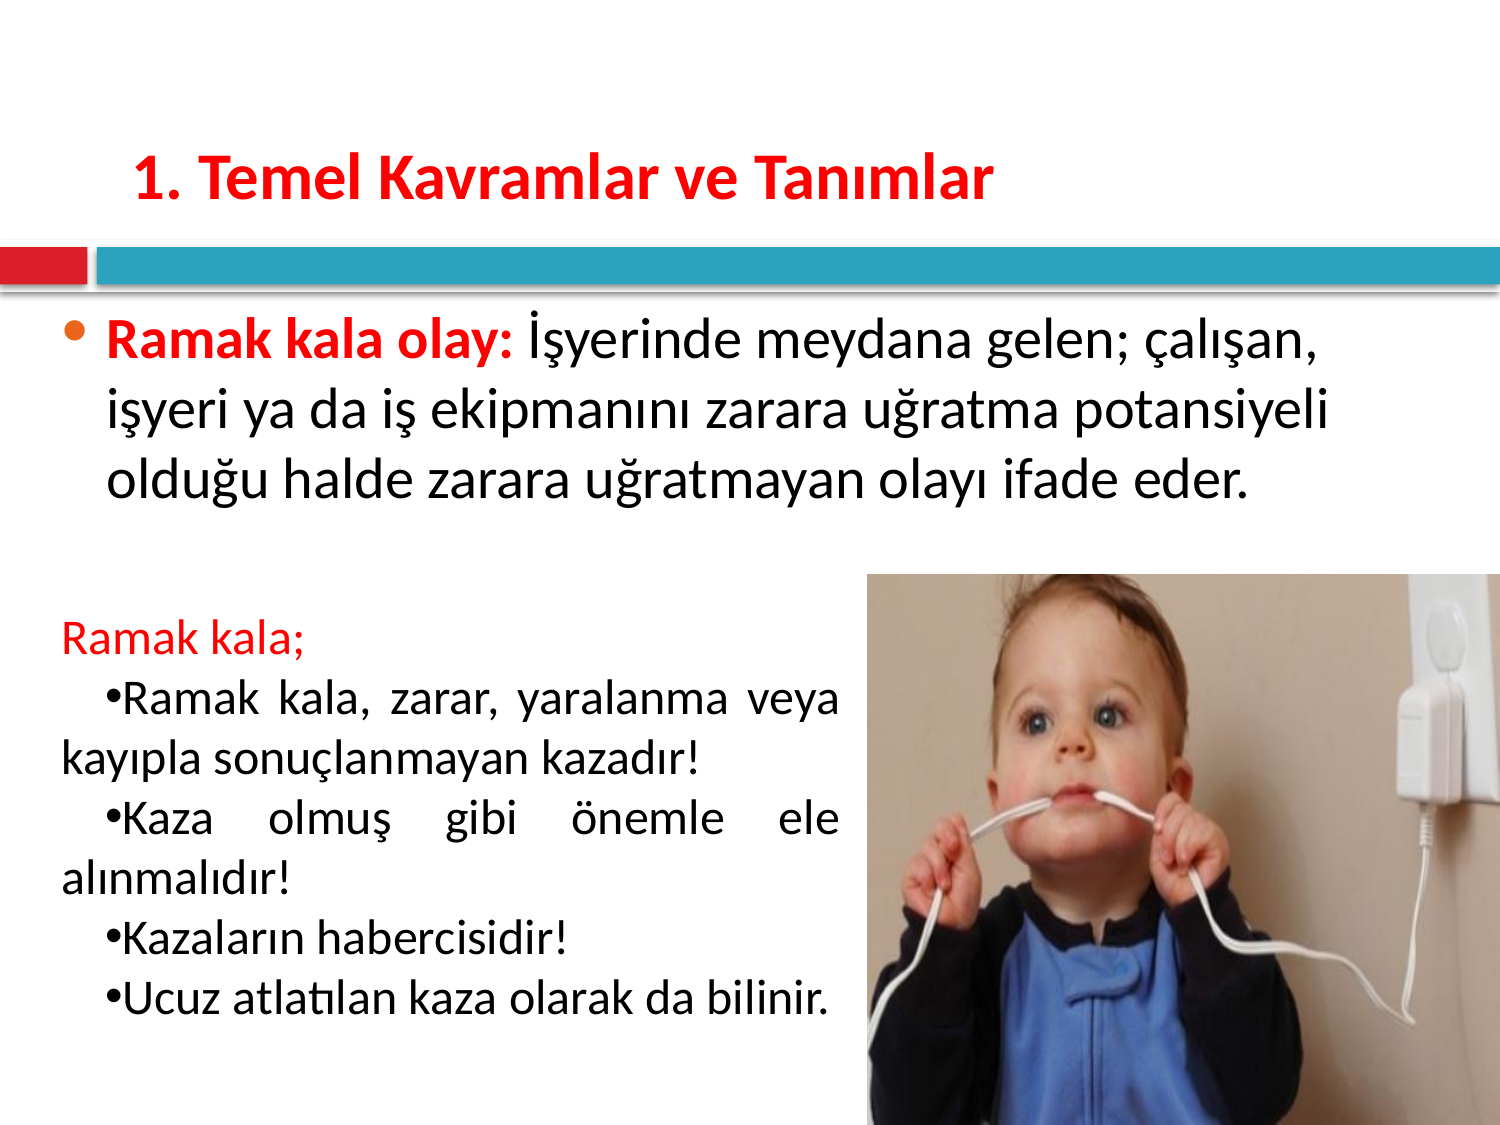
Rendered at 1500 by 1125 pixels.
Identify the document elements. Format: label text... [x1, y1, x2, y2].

picture [866, 573, 1500, 1125]
text_box 1. Temel Kavramlar ve Tanımlar [117, 0, 1455, 220]
list Ramak kala olay: İşyerinde meydana gelen; çalışan, işyeri ya da iş ekipmanını zarara uğratma potansiyeli olduğu halde zarara uğratmayan olayı ifade eder. [46, 292, 1454, 547]
text_box Ramak kala; Ramak kala, zarar, yaralanma veya kayıpla sonuçlanmayan kazadır! Kaza olmuş gibi önemle ele alınmalıdır! Kazaların habercisidir! Ucuz atlatılan kaza olarak da bilinir. [46, 597, 856, 1033]
